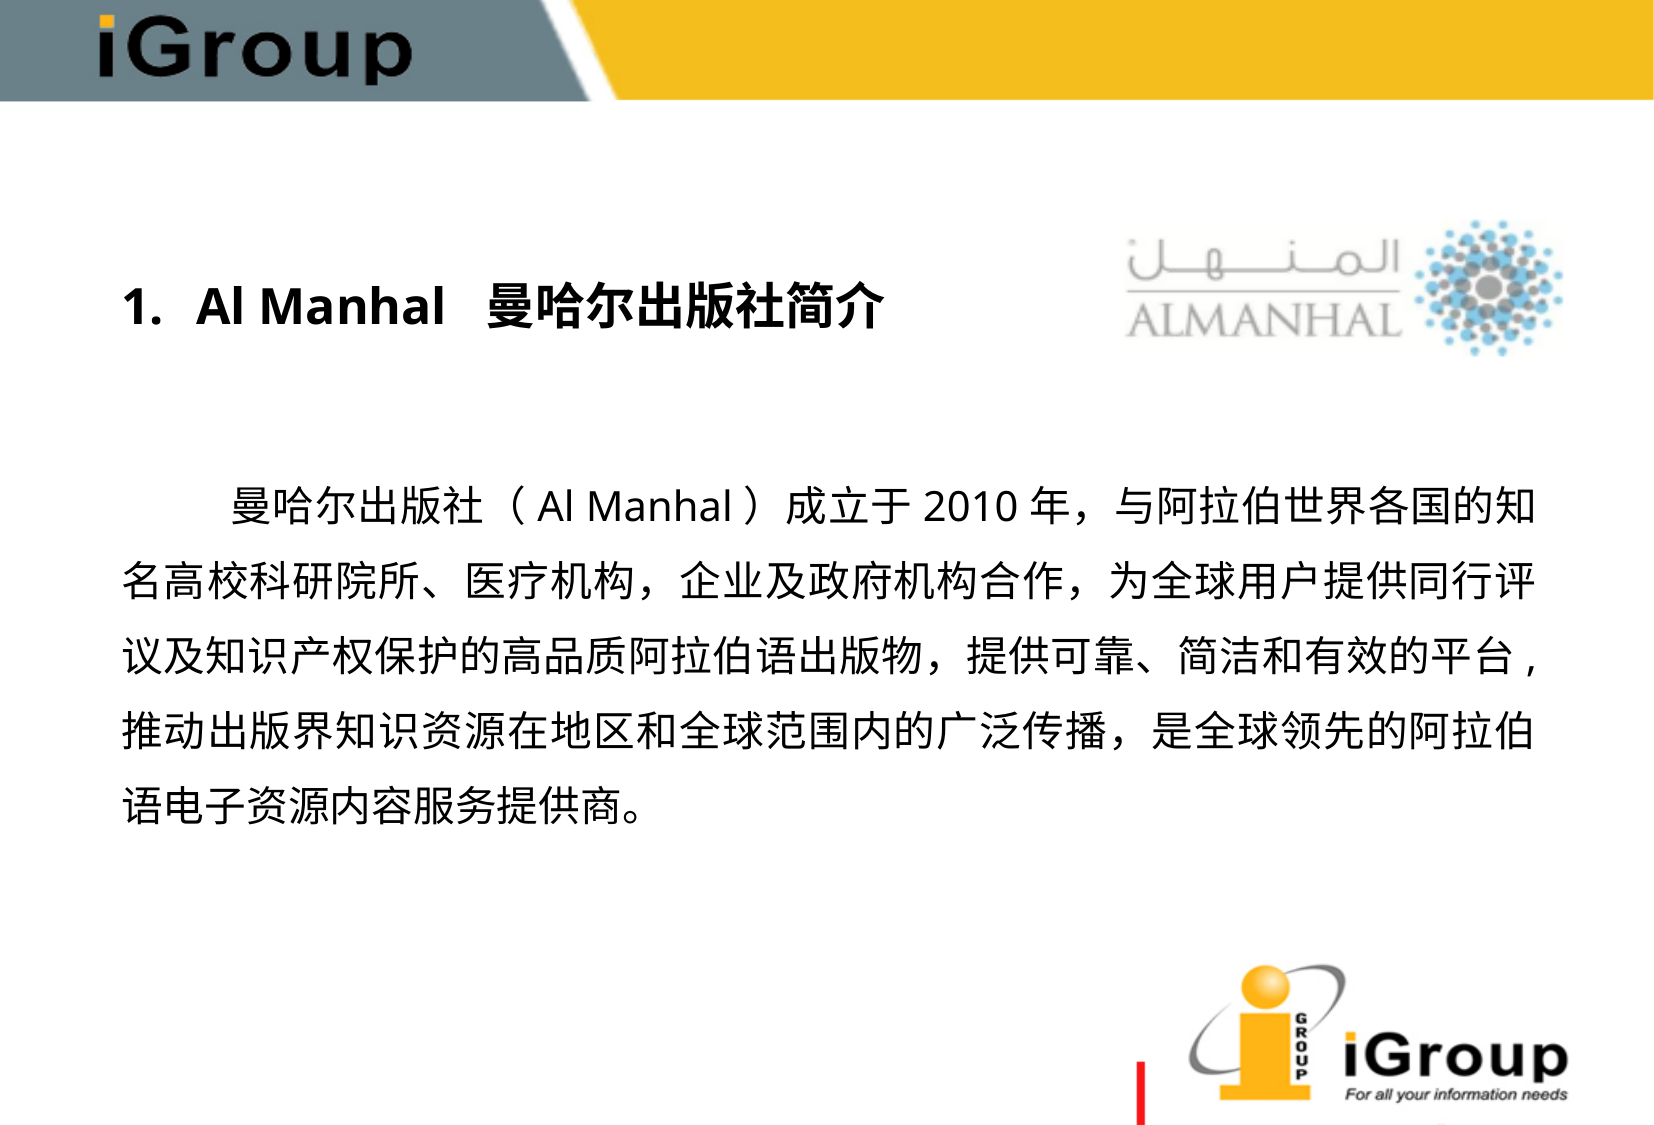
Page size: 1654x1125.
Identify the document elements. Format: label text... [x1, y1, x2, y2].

picture [0, 0, 1654, 1125]
text_box Al Manhal 曼哈尔出版社简介 曼哈尔出版社（Al Manhal）成立于2010年，与阿拉伯世界各国的知名高校科研院所、医疗机构，企业及政府机构合作，为全球用户提供同行评议及知识产权保护的高品质阿拉伯语出版物，提供可靠、简洁和有效的平台, 推动出版界知识资源在地区和全球范围内的广泛传播，是全球领先的阿拉伯语电子资源内容服务提供商。 [106, 267, 1552, 897]
